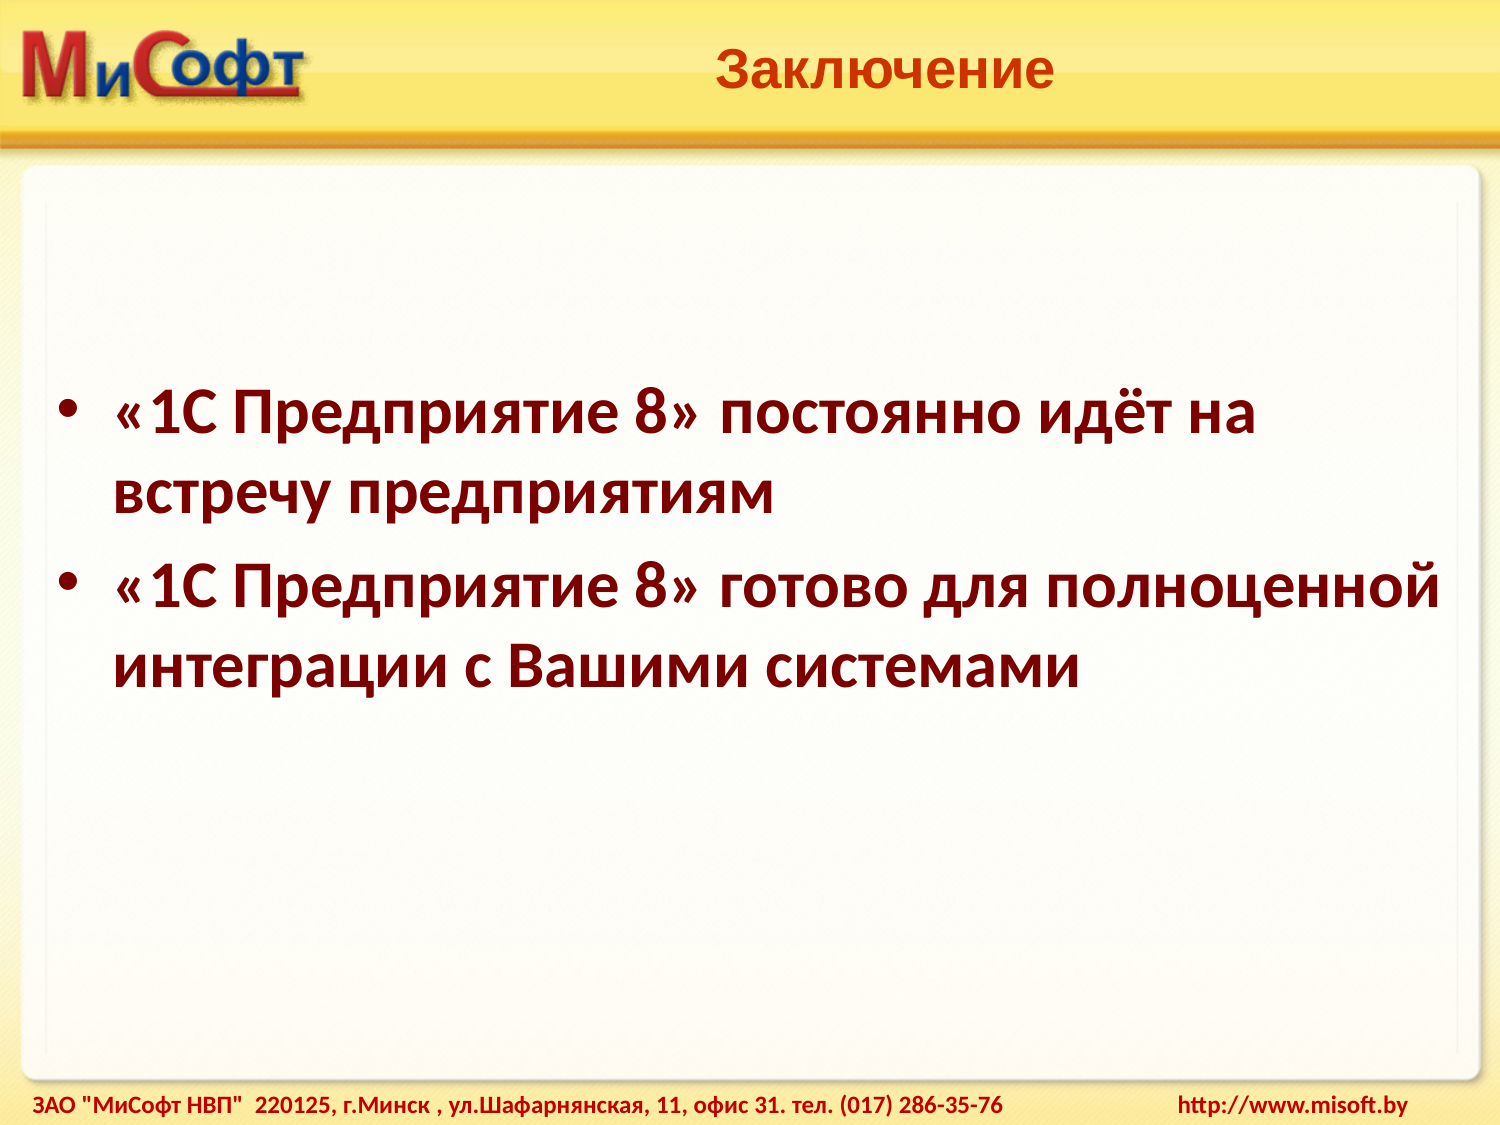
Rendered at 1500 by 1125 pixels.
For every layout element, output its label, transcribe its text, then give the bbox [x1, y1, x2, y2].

title Заключение [348, 7, 1424, 126]
footer ЗАО "МиСофт НВП" 220125, г.Минск , ул.Шафарнянская, 11, офис 31. тел. (017) 286-35-76 http://www.misoft.by [17, 1082, 1471, 1125]
list «1С Предприятие 8» постоянно идёт на встречу предприятиям «1С Предприятие 8» готово для полноценной интеграции с Вашими системами [41, 172, 1471, 1071]
picture [0, 0, 1500, 1125]
